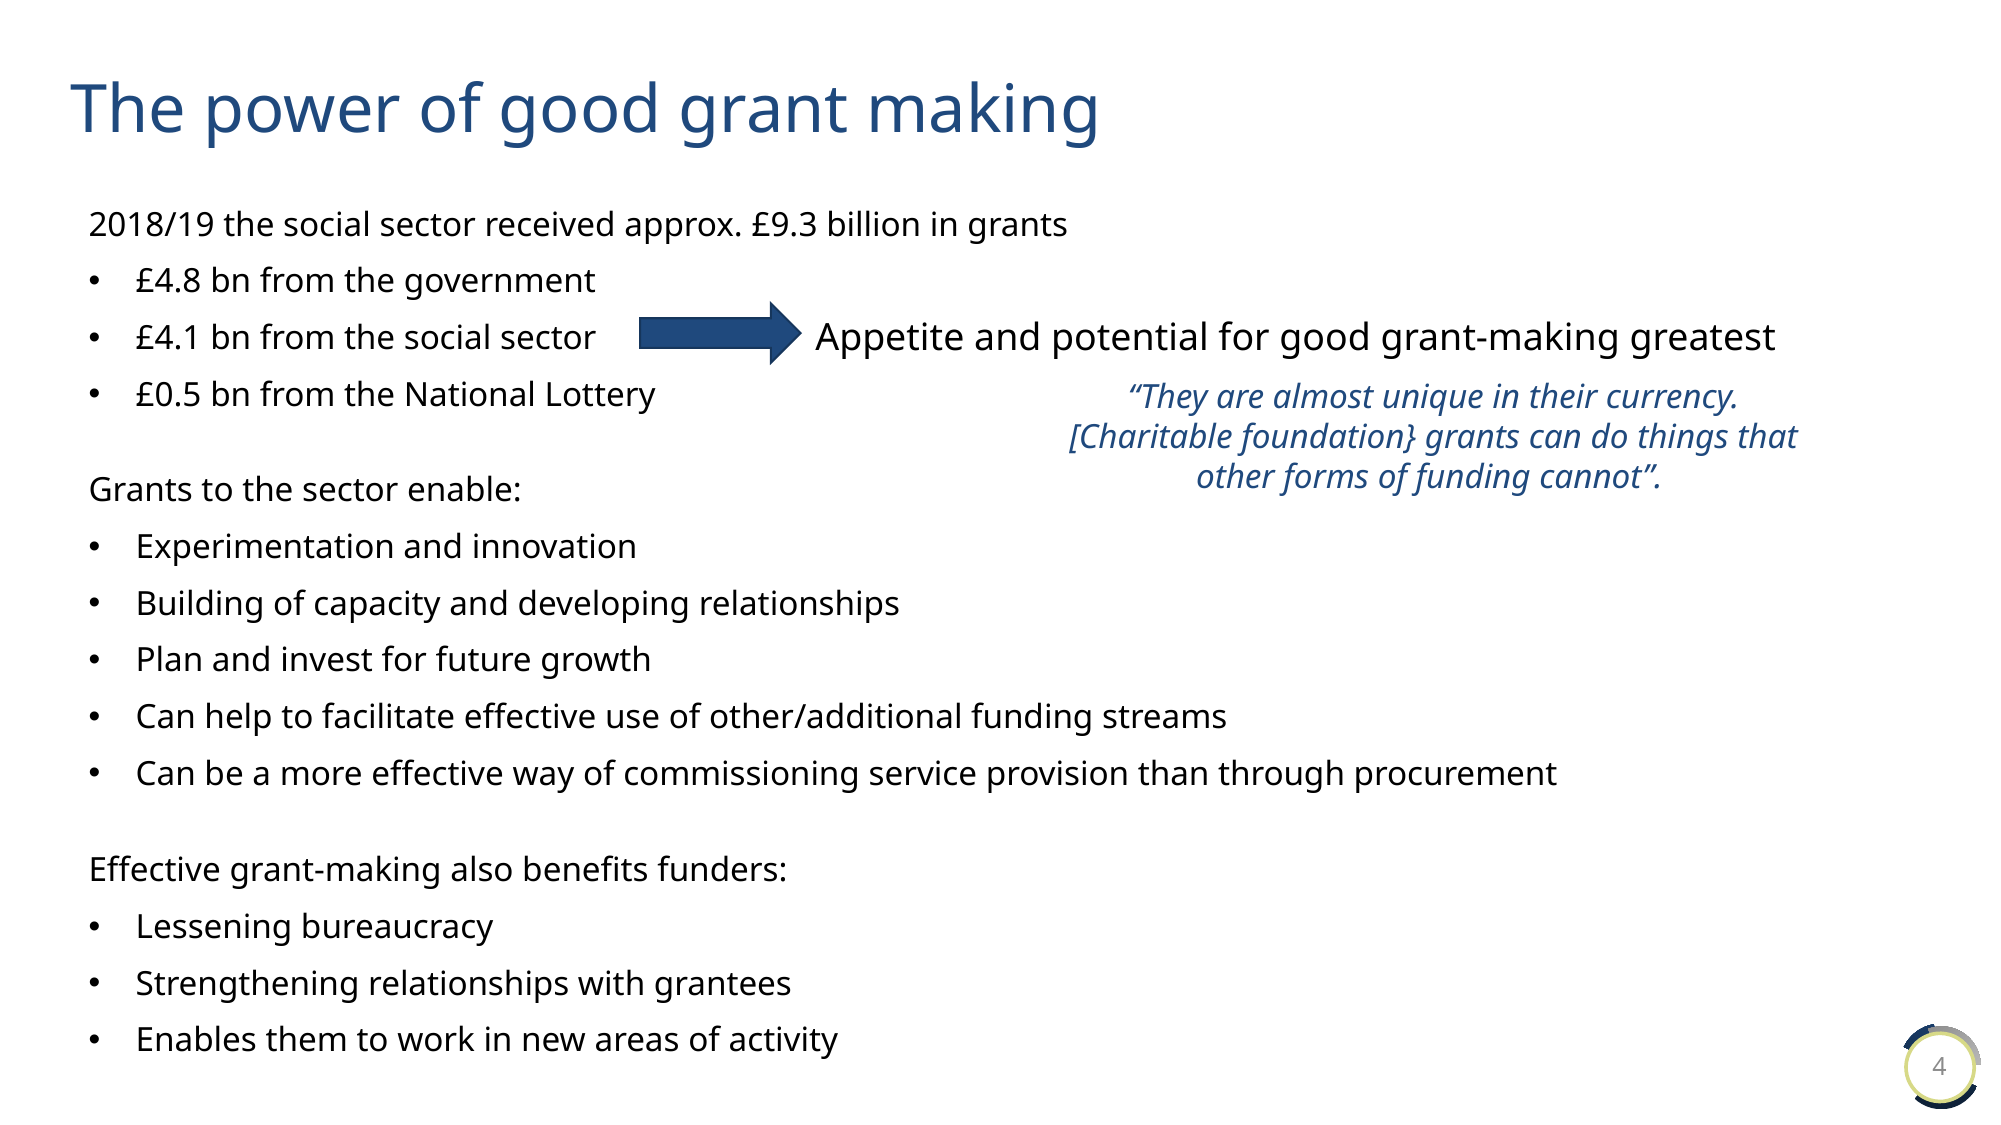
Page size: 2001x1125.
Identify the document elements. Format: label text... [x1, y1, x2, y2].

list 2018/19 the social sector received approx. £9.3 billion in grants £4.8 bn from the government £4.1 bn from the social sector £0.5 bn from the National Lottery [73, 200, 1816, 465]
title The power of good grant making [55, 56, 1781, 167]
text_box “They are almost unique in their currency. [Charitable foundation} grants can do things that other forms of funding cannot”. [1028, 367, 1840, 502]
text_box Appetite and potential for good grant-making greatest [800, 305, 1864, 365]
text_box Effective grant-making also benefits funders: Lessening bureaucracy Strengthening relationships with grantees Enables them to work in new areas of activity [73, 845, 1816, 1081]
text_box Grants to the sector enable: Experimentation and innovation Building of capacity and developing relationships Plan and invest for future growth Can help to facilitate effective use of other/additional funding streams Can be a more effective way of commissioning service provision than through procurement [73, 465, 1816, 845]
slide_number 4 [1902, 1037, 1977, 1098]
text_box [639, 300, 800, 366]
